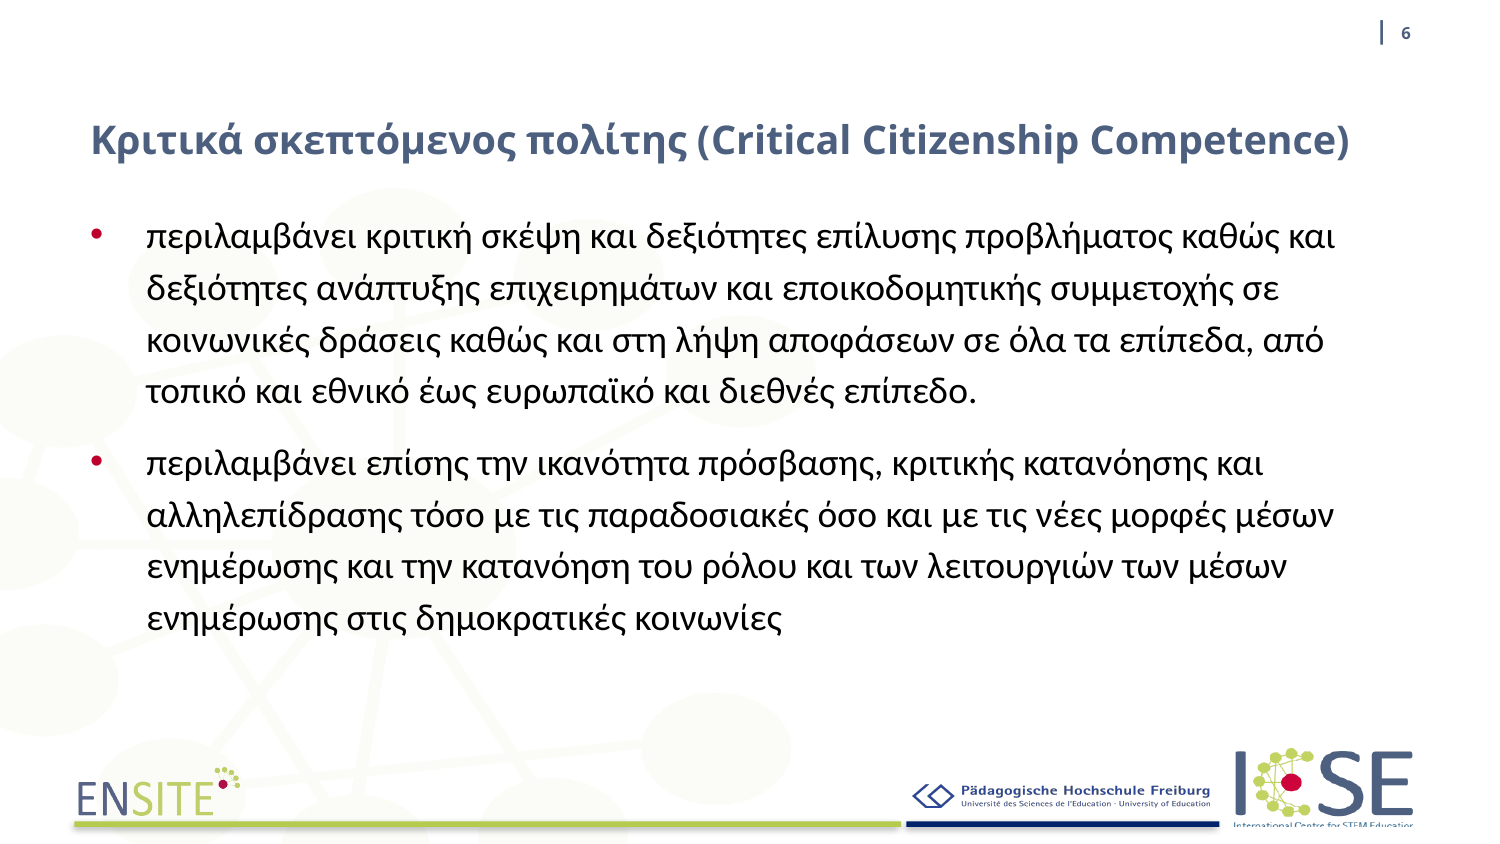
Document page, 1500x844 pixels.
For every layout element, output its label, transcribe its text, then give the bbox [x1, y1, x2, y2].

picture [912, 784, 1210, 808]
slide_number | 6 [1329, 6, 1427, 52]
list περιλαμβάνει κριτική σκέψη και δεξιότητες επίλυσης προβλήματος καθώς και δεξιότητες ανάπτυξης επιχειρημάτων και εποικοδομητικής συμμετοχής σε κοινωνικές δράσεις καθώς και στη λήψη αποφάσεων σε όλα τα επίπεδα, από τοπικό και εθνικό έως ευρωπαϊκό και διεθνές επίπεδο. περιλαμβάνει επίσης την ικανότητα πρόσβασης, κριτικής κατανόησης και αλληλεπίδρασης τόσο με τις παραδοσιακές όσο και με τις νέες μορφές μέσων ενημέρωσης και την κατανόηση του ρόλου και των λειτουργιών των μέσων ενημέρωσης στις δημοκρατικές κοινωνίες [75, 196, 1425, 754]
picture [74, 762, 240, 834]
title Κριτικά σκεπτόμενος πολίτης (Critical Citizenship Competence) [75, 98, 1425, 179]
